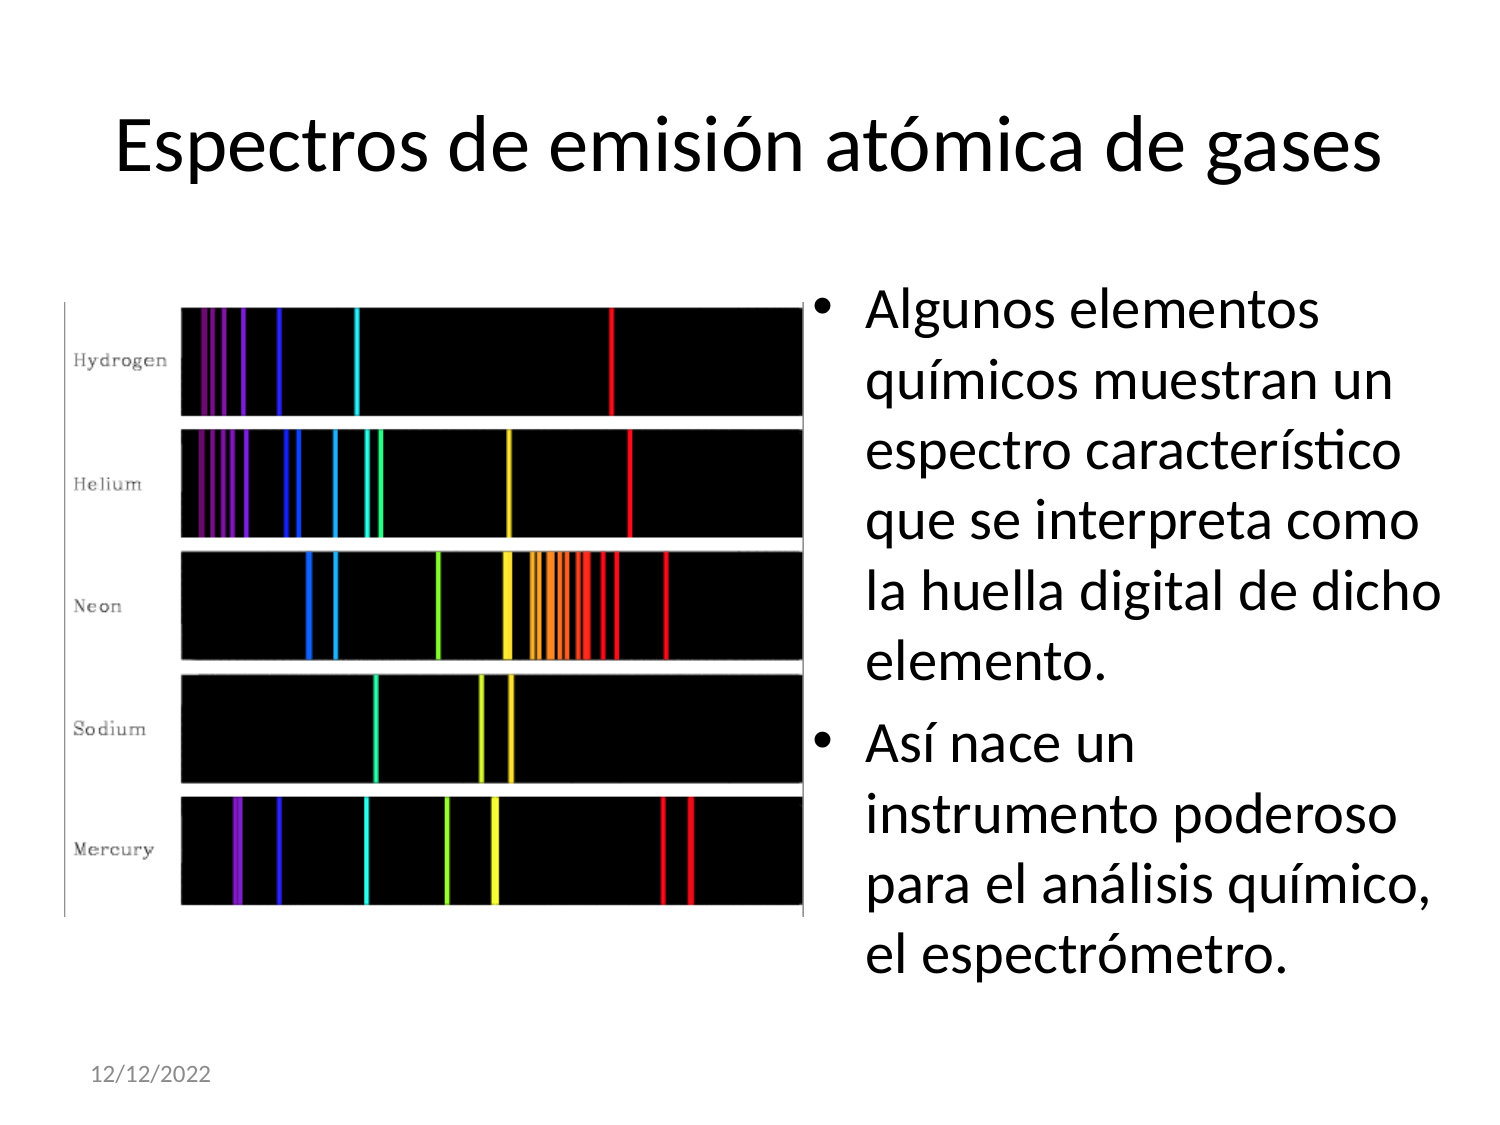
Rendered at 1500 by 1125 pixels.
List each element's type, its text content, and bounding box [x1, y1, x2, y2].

picture [64, 302, 804, 918]
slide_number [75, 1042, 425, 1103]
list Algunos elementos químicos muestran un espectro característico que se interpreta como la huella digital de dicho elemento. Así nace un instrumento poderoso para el análisis químico, el espectrómetro. [797, 262, 1459, 1005]
title Espectros de emisión atómica de gases [75, 45, 1425, 233]
